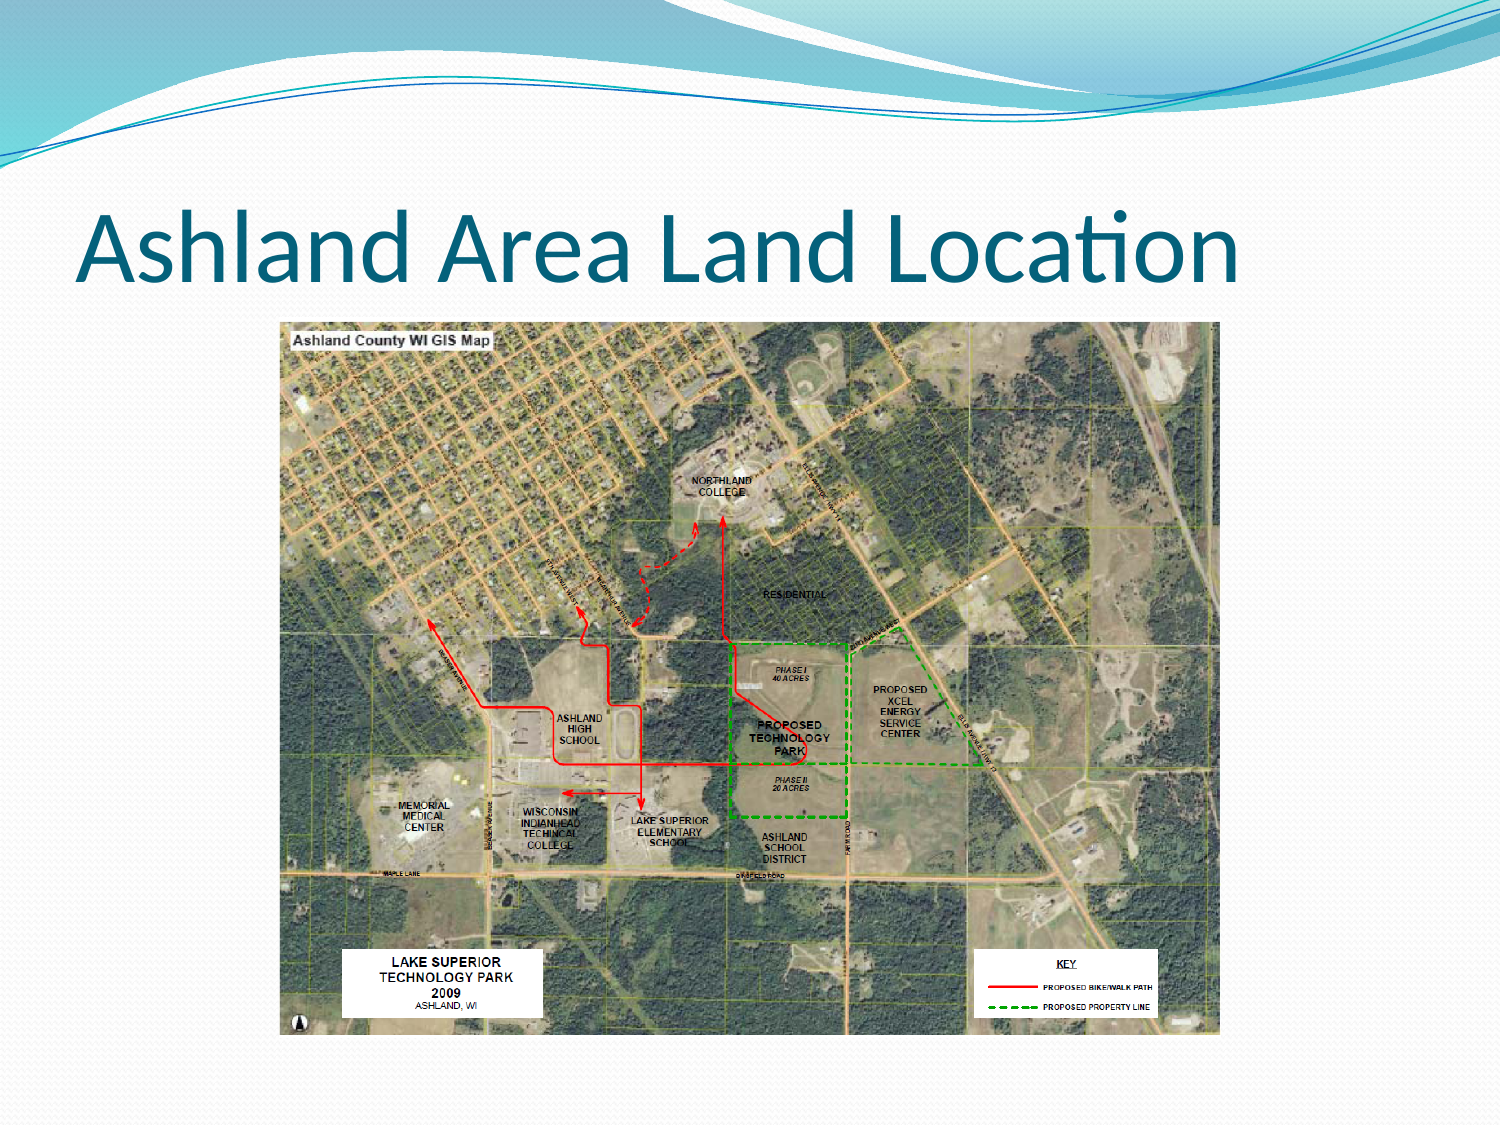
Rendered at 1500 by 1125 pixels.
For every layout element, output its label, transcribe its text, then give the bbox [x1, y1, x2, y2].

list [279, 317, 1221, 1038]
title Ashland Area Land Location [75, 115, 1425, 303]
